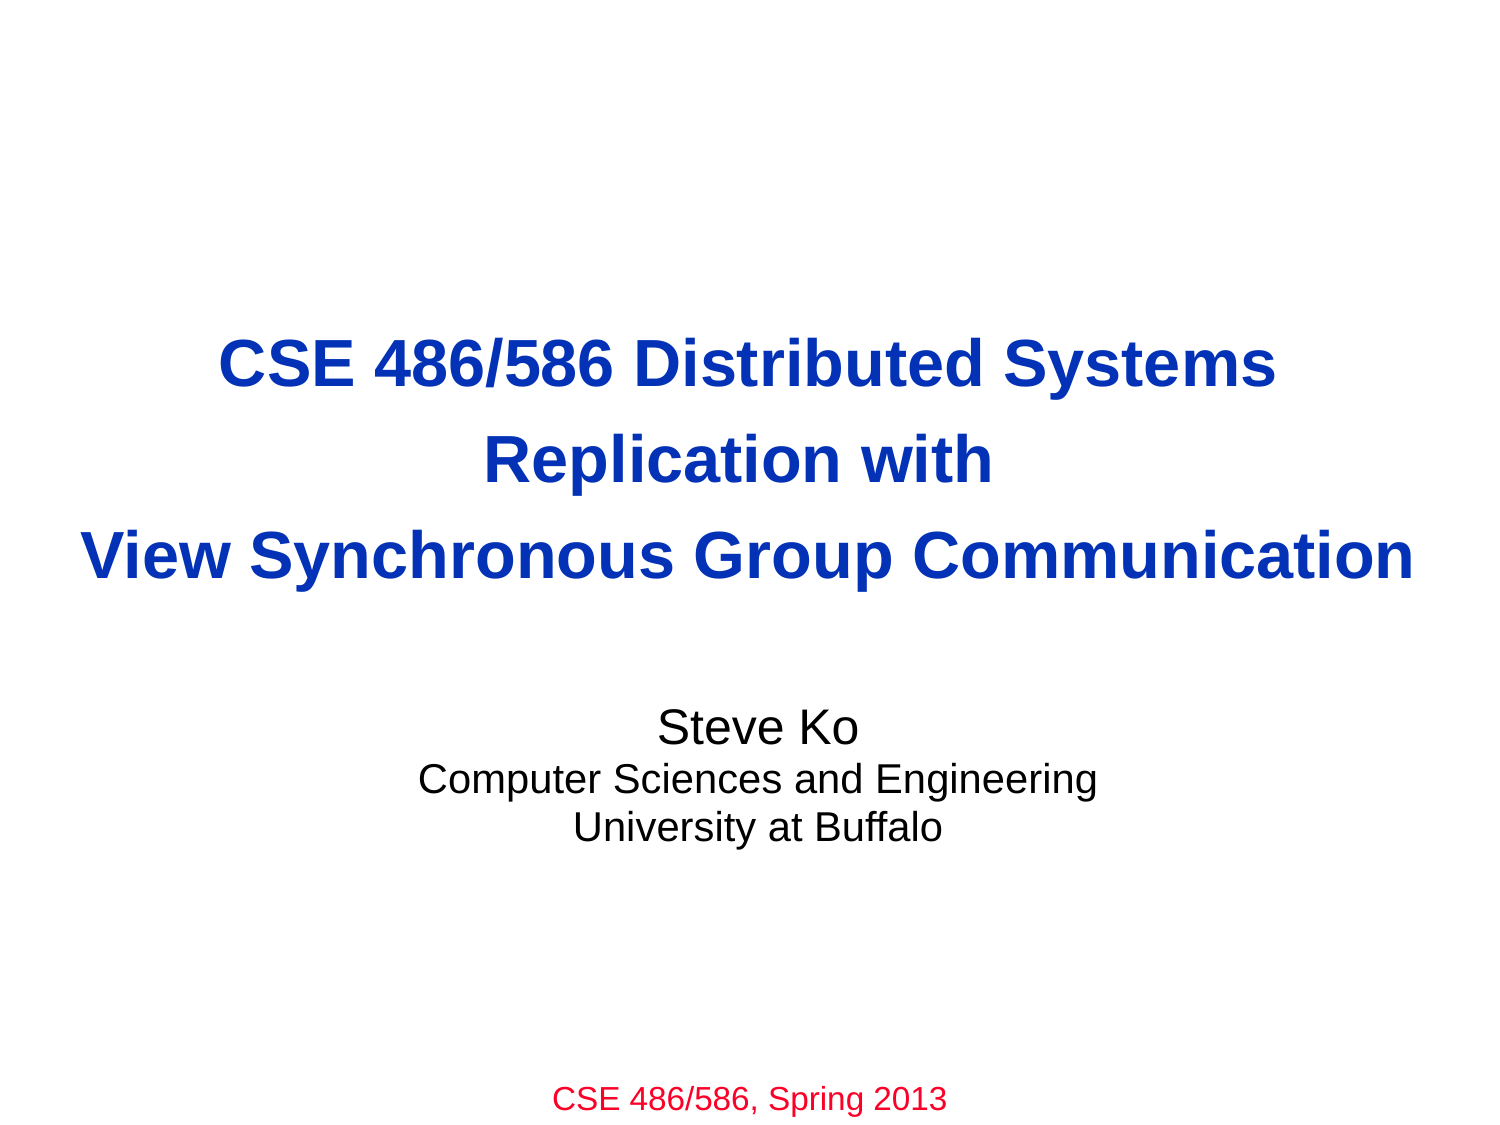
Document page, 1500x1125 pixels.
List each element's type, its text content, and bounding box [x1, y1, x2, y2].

subtitle Steve Ko Computer Sciences and Engineering University at Buffalo [191, 703, 1325, 917]
title CSE 486/586 Distributed Systems Replication with View Synchronous Group Communication [23, 311, 1474, 586]
